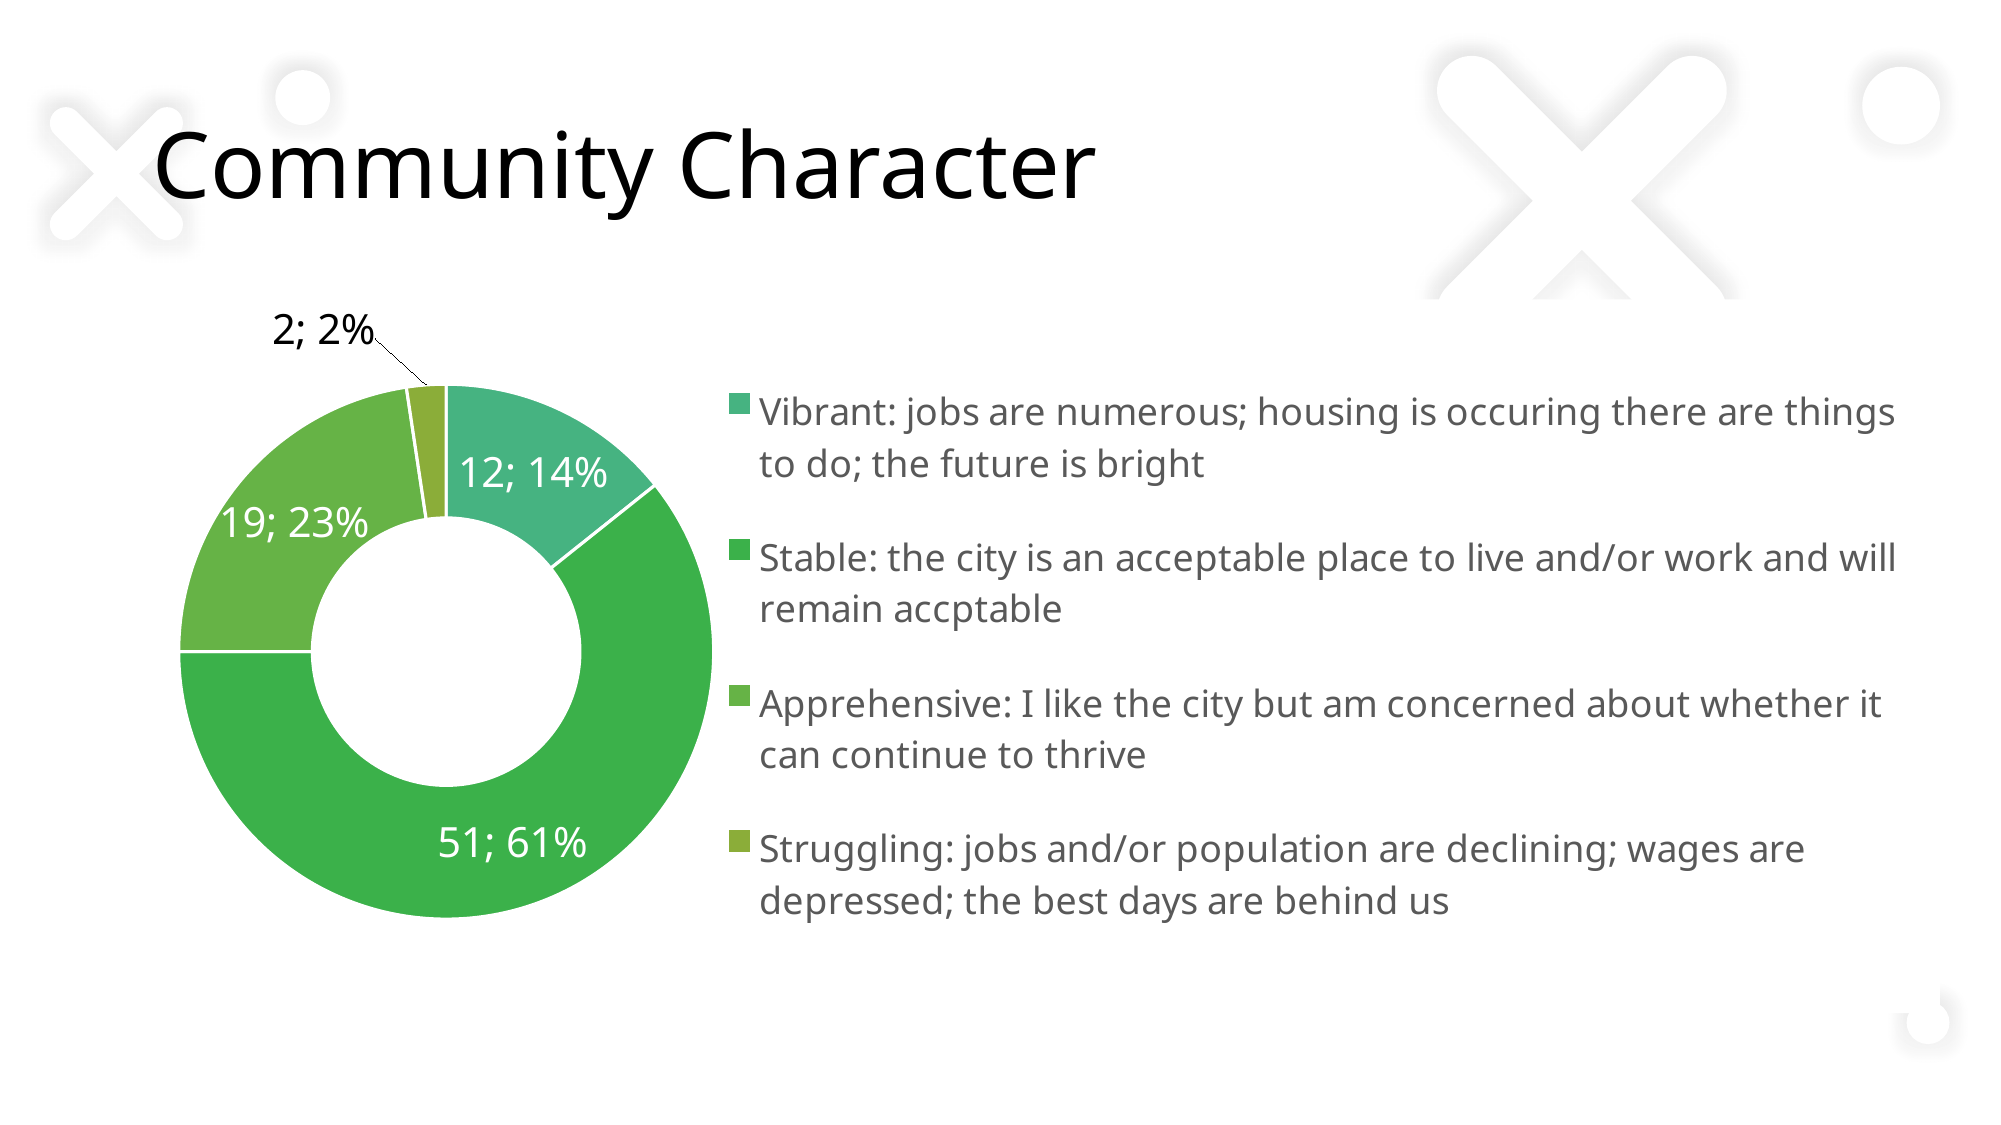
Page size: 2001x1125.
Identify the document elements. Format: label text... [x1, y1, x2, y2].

title Community Character [137, 59, 1863, 278]
chart [137, 299, 1940, 1014]
